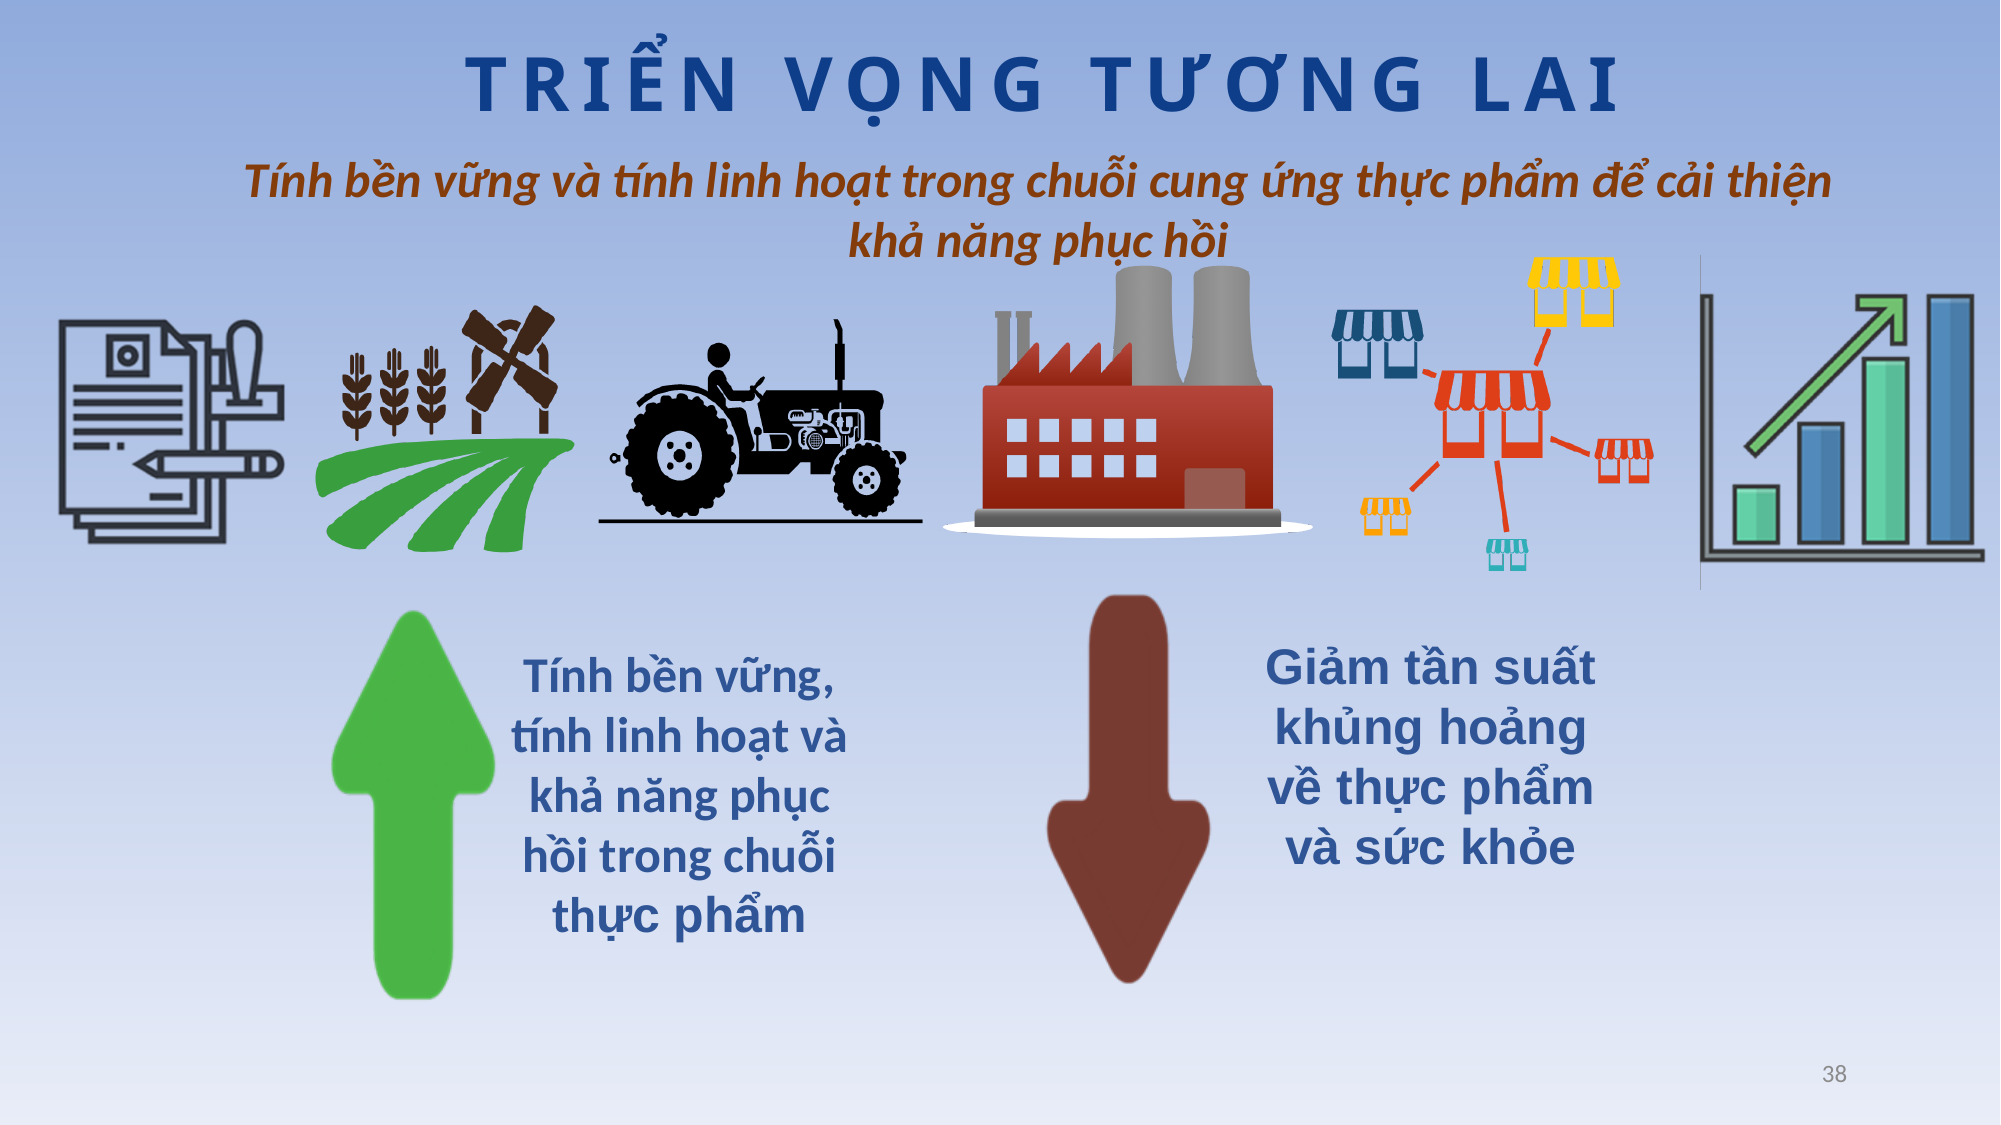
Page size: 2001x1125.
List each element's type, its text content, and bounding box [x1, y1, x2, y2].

text_box Tính bền vững, tính linh hoạt và khả năng phục hồi trong chuỗi thực phẩm [506, 635, 871, 951]
slide_number 38 [1412, 1042, 1863, 1103]
picture [35, 255, 2000, 1032]
text_box TRIỂN VỌNG TƯƠNG LAI [450, 28, 1635, 134]
text_box Tính bền vững và tính linh hoạt trong chuỗi cung ứng thực phẩm để cải thiện khả năng phục hồi [225, 140, 1852, 275]
text_box Giảm tần suất khủng hoảng về thực phẩm và sức khỏe [1307, 627, 1613, 883]
